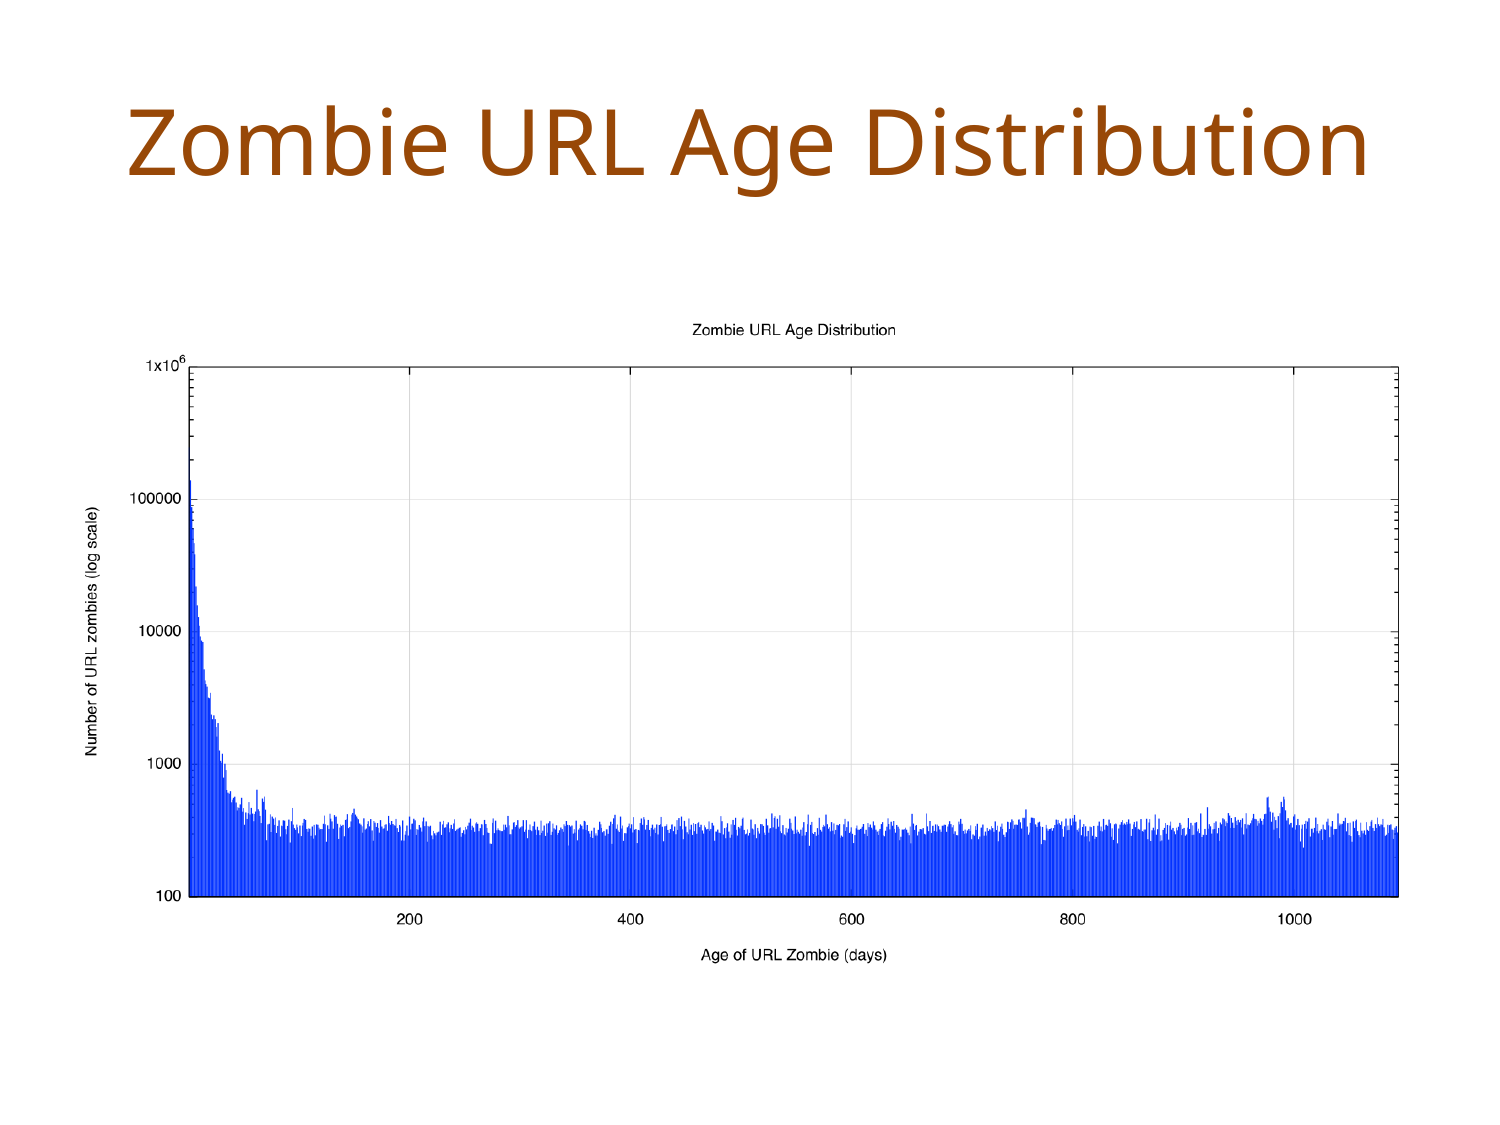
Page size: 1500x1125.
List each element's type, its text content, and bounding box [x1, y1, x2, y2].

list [74, 295, 1426, 972]
title Zombie URL Age Distribution [75, 45, 1425, 233]
